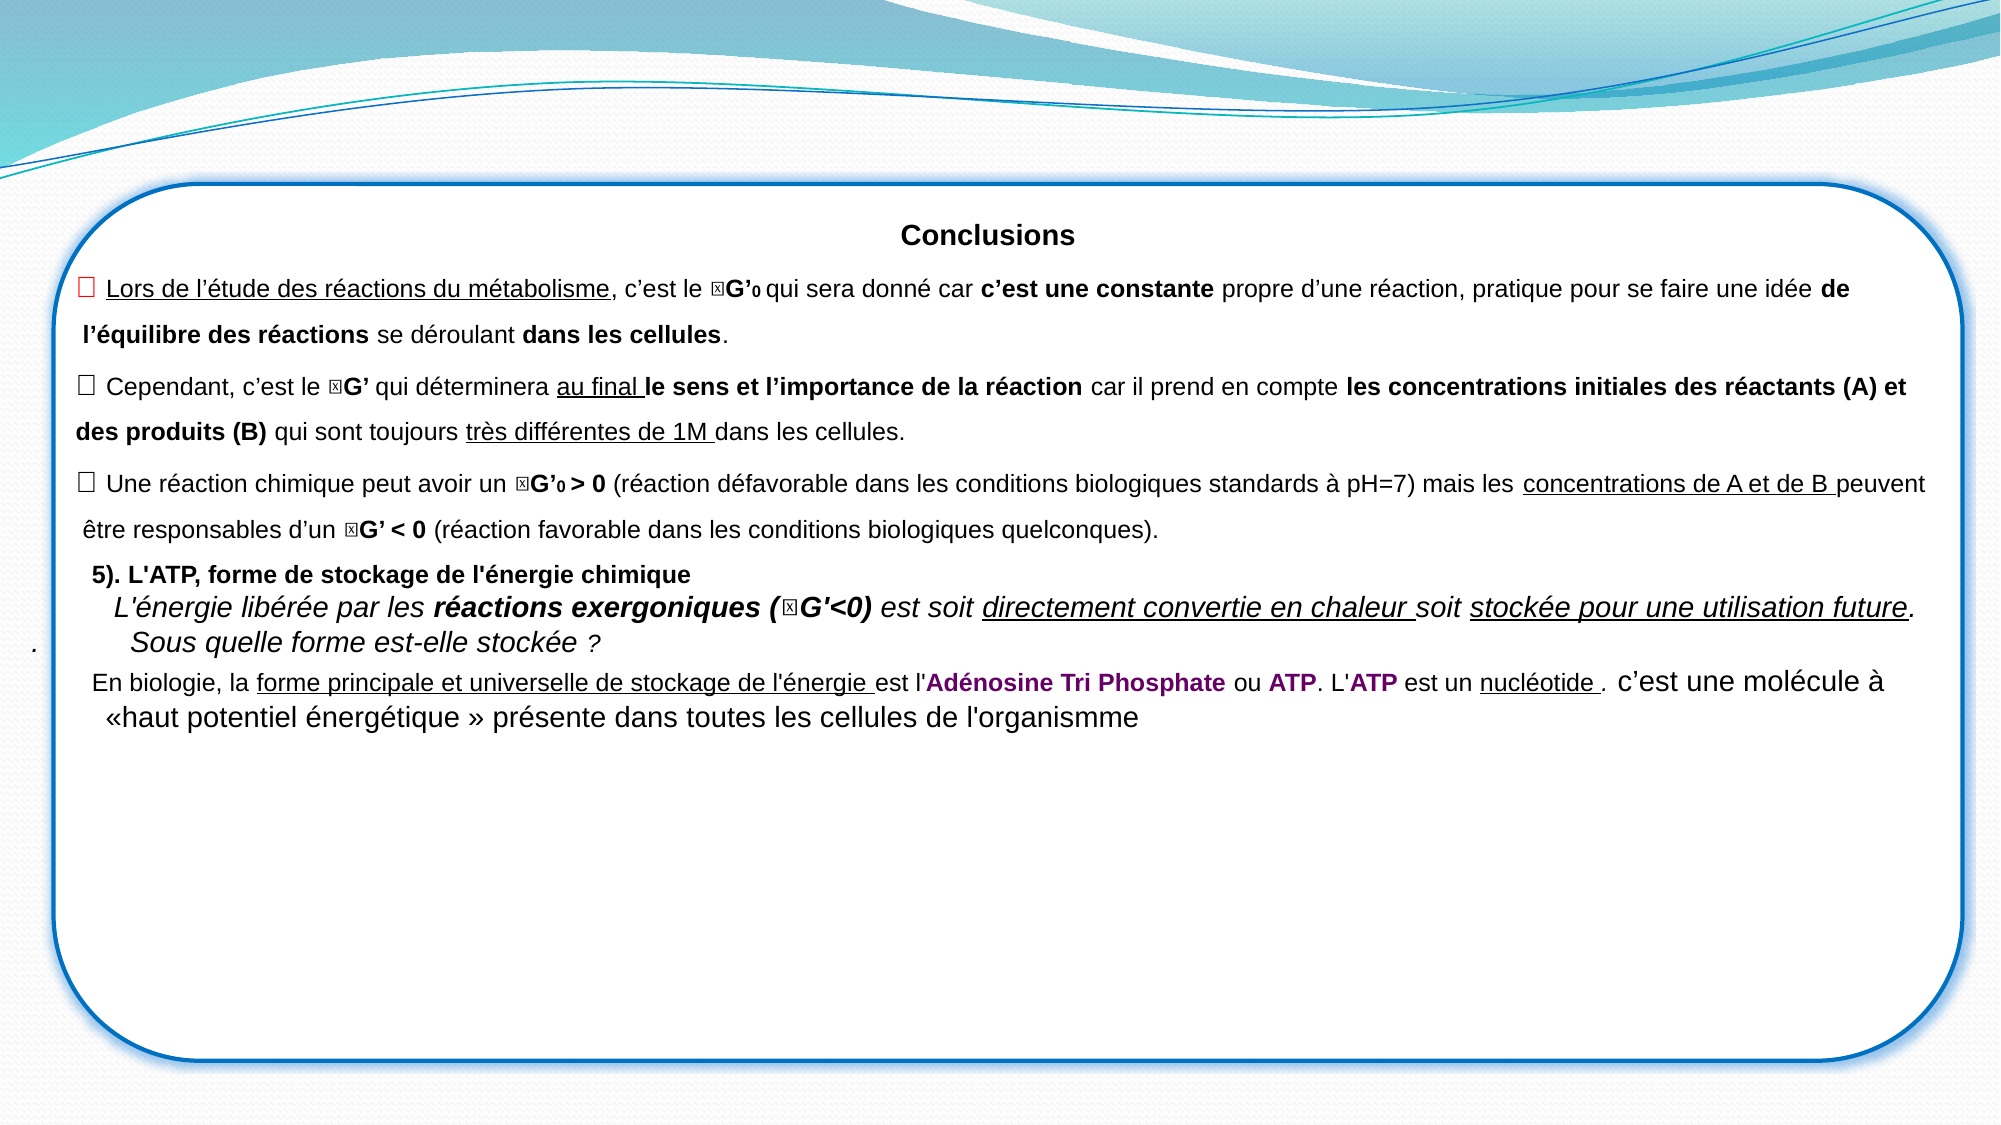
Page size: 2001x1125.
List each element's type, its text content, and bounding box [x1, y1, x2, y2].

text_box 5). L'ATP, forme de stockage de l'énergie chimique L'énergie libérée par les réactions exergoniques (G'<0) est soit directement convertie en chaleur soit stockée pour une utilisation future. . Sous quelle forme est-elle stockée ? En biologie, la forme principale et universelle de stockage de l'énergie est l'Adénosine Tri Phosphate ou ATP. L'ATP est un nucléotide . c’est une molécule à «haut potentiel énergétique » présente dans toutes les cellules de l'organismme [0, 11, 1952, 786]
text_box [51, 551, 1965, 1063]
text_box Conclusions  Lors de l’étude des réactions du métabolisme, c’est le G’0 qui sera donné car c’est une constante propre d’une réaction, pratique pour se faire une idée de l’équilibre des réactions se déroulant dans les cellules.  Cependant, c’est le G’ qui déterminera au final le sens et l’importance de la réaction car il prend en compte les concentrations initiales des réactants (A) et des produits (B) qui sont toujours très différentes de 1M dans les cellules.  Une réaction chimique peut avoir un G’0 > 0 (réaction défavorable dans les conditions biologiques standards à pH=7) mais les concentrations de A et de B peuvent être responsables d’un G’ < 0 (réaction favorable dans les conditions biologiques quelconques). [1952, 173, 2000, 551]
